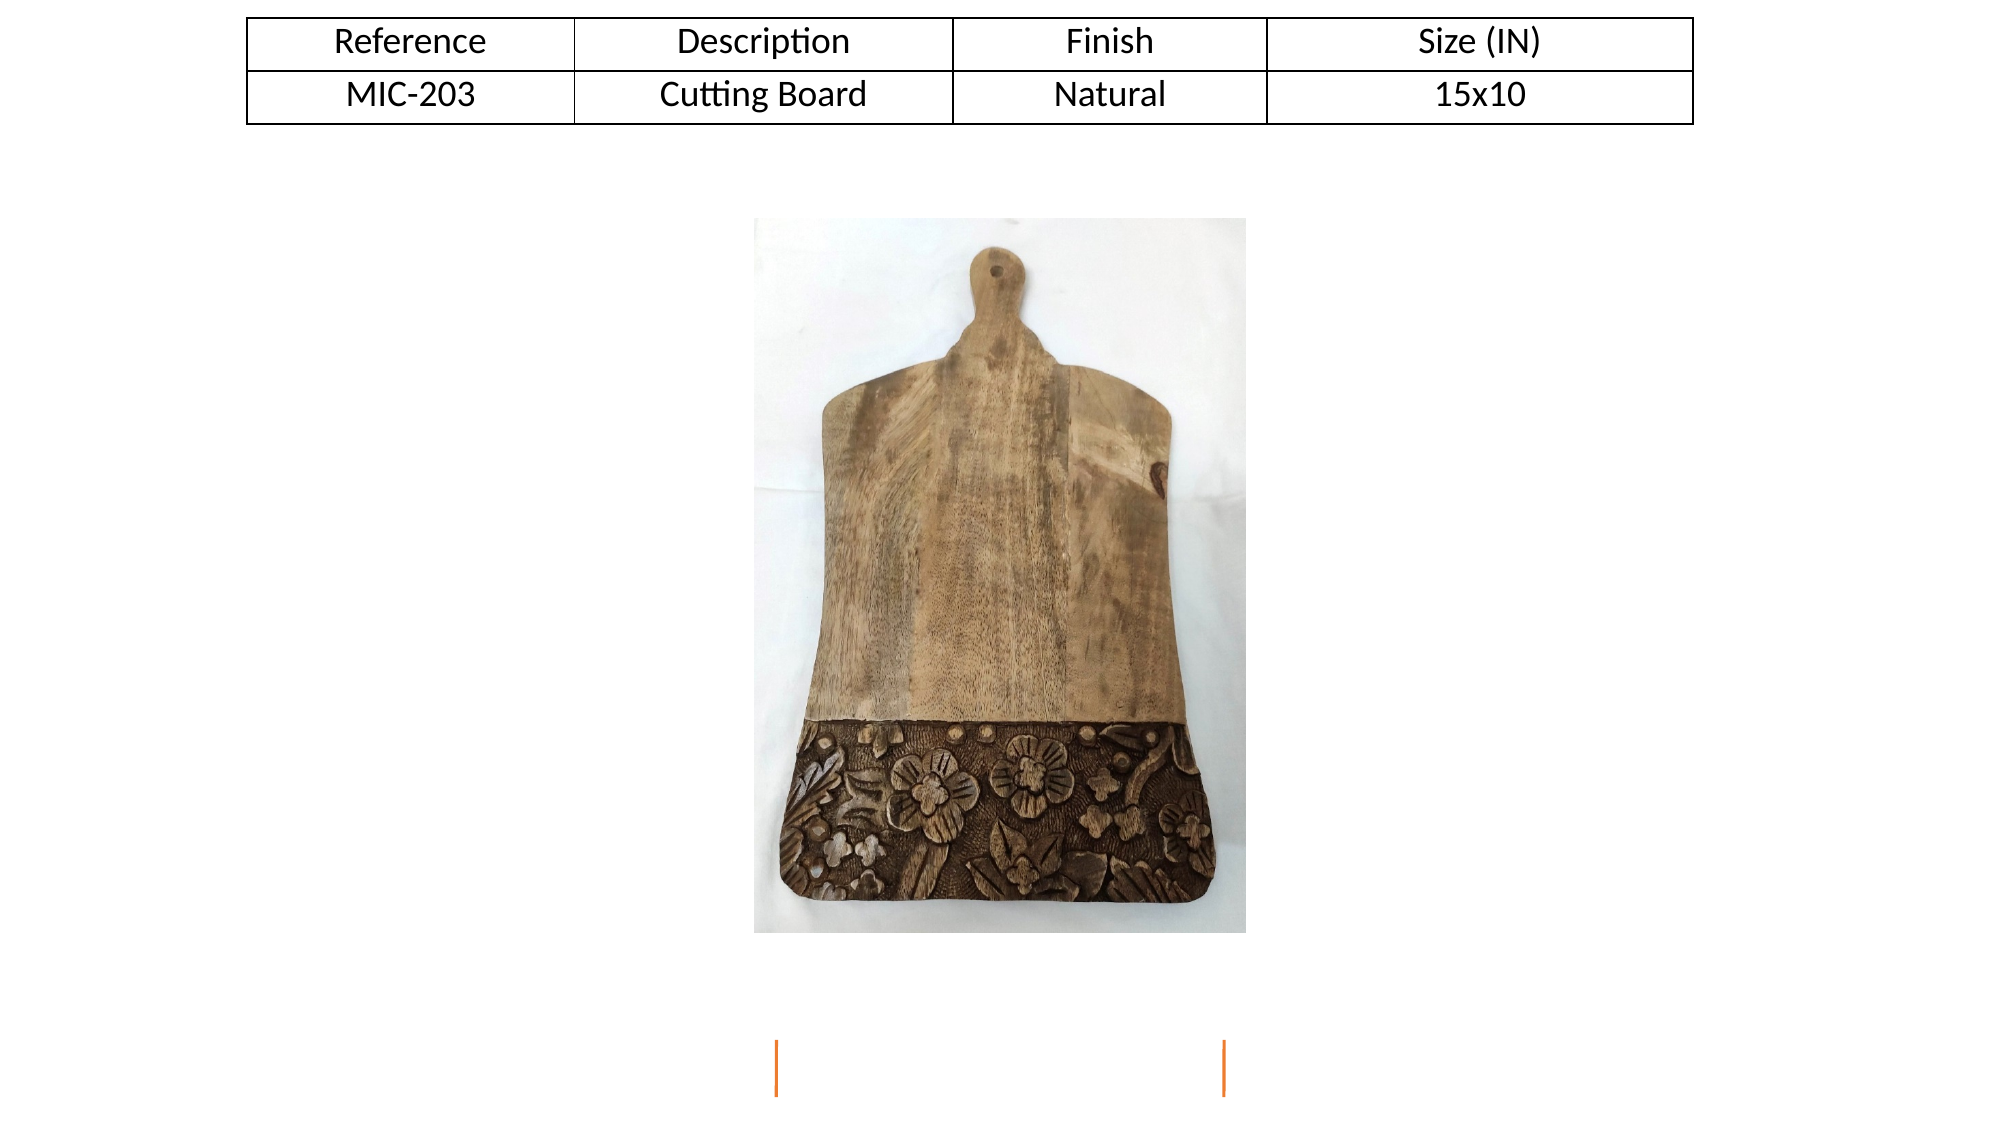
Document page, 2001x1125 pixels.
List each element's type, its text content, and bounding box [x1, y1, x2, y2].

table_cell Natural [954, 72, 1266, 123]
table_cell 15x10 [1268, 72, 1692, 123]
table_header Description [575, 19, 952, 70]
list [753, 218, 1246, 933]
table_cell MIC-203 [248, 72, 574, 123]
table_header Finish [954, 19, 1266, 70]
table_header Size (IN) [1268, 19, 1692, 70]
table_header Reference [248, 19, 574, 70]
table_cell Cutting Board [575, 72, 952, 123]
